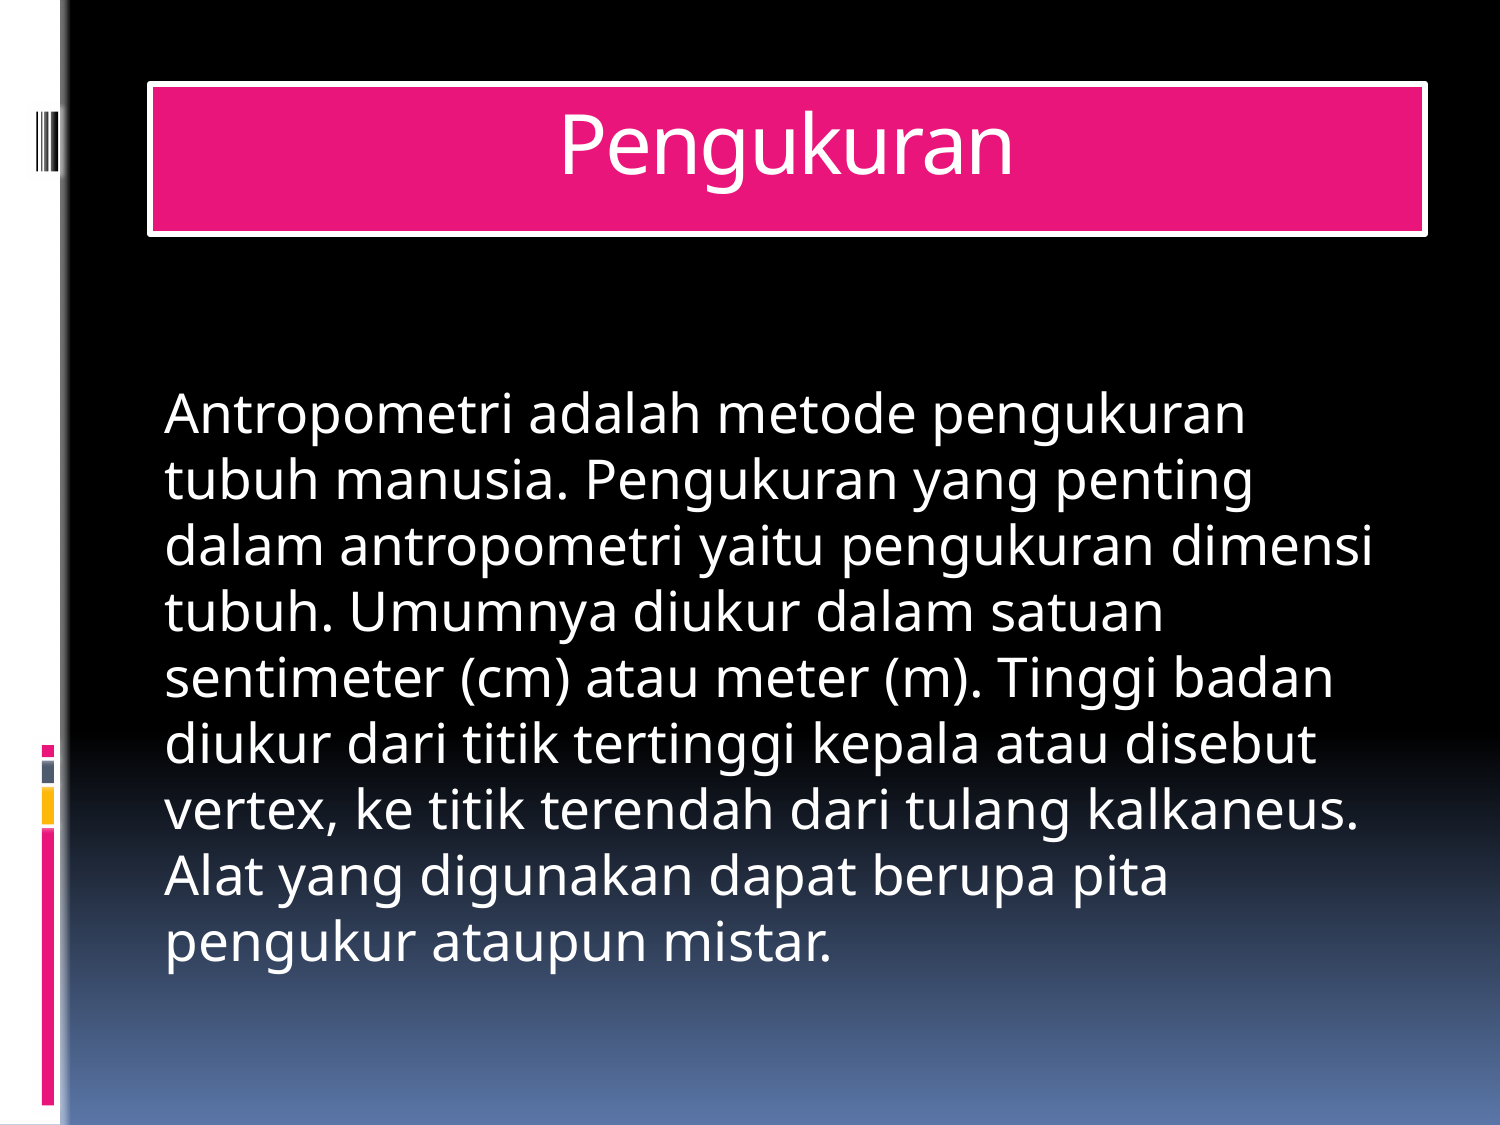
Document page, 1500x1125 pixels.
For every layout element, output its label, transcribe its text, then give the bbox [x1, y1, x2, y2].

title Pengukuran [147, 81, 1428, 237]
list Antropometri adalah metode pengukuran tubuh manusia. Pengukuran yang penting dalam antropometri yaitu pengukuran dimensi tubuh. Umumnya diukur dalam satuan sentimeter (cm) atau meter (m). Tinggi badan diukur dari titik tertinggi kepala atau disebut vertex, ke titik terendah dari tulang kalkaneus. Alat yang digunakan dapat berupa pita pengukur ataupun mistar. [150, 292, 1425, 985]
